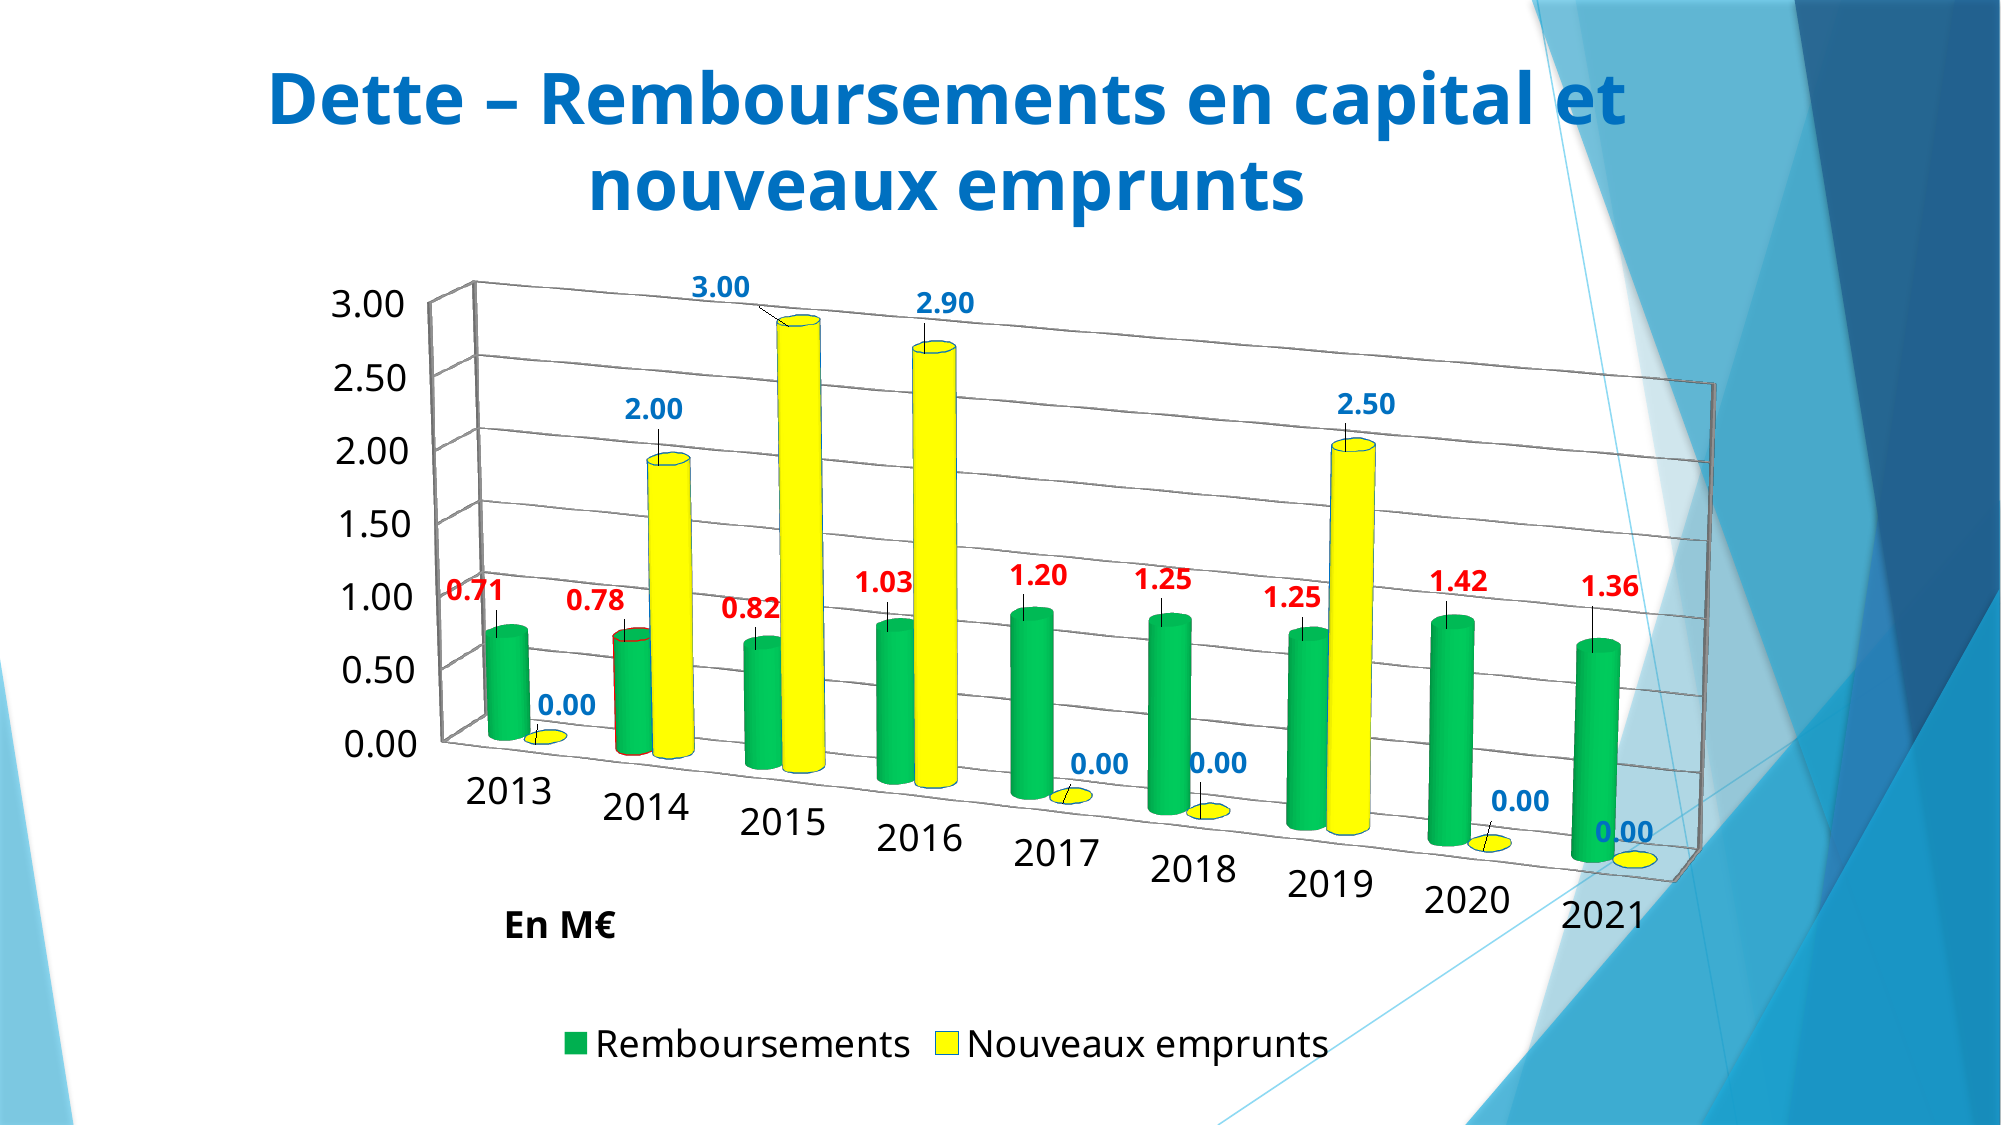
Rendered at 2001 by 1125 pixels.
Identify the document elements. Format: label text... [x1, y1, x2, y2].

title Dette – Remboursements en capital et nouveaux emprunts [78, 45, 1816, 233]
chart [78, 254, 1816, 1077]
